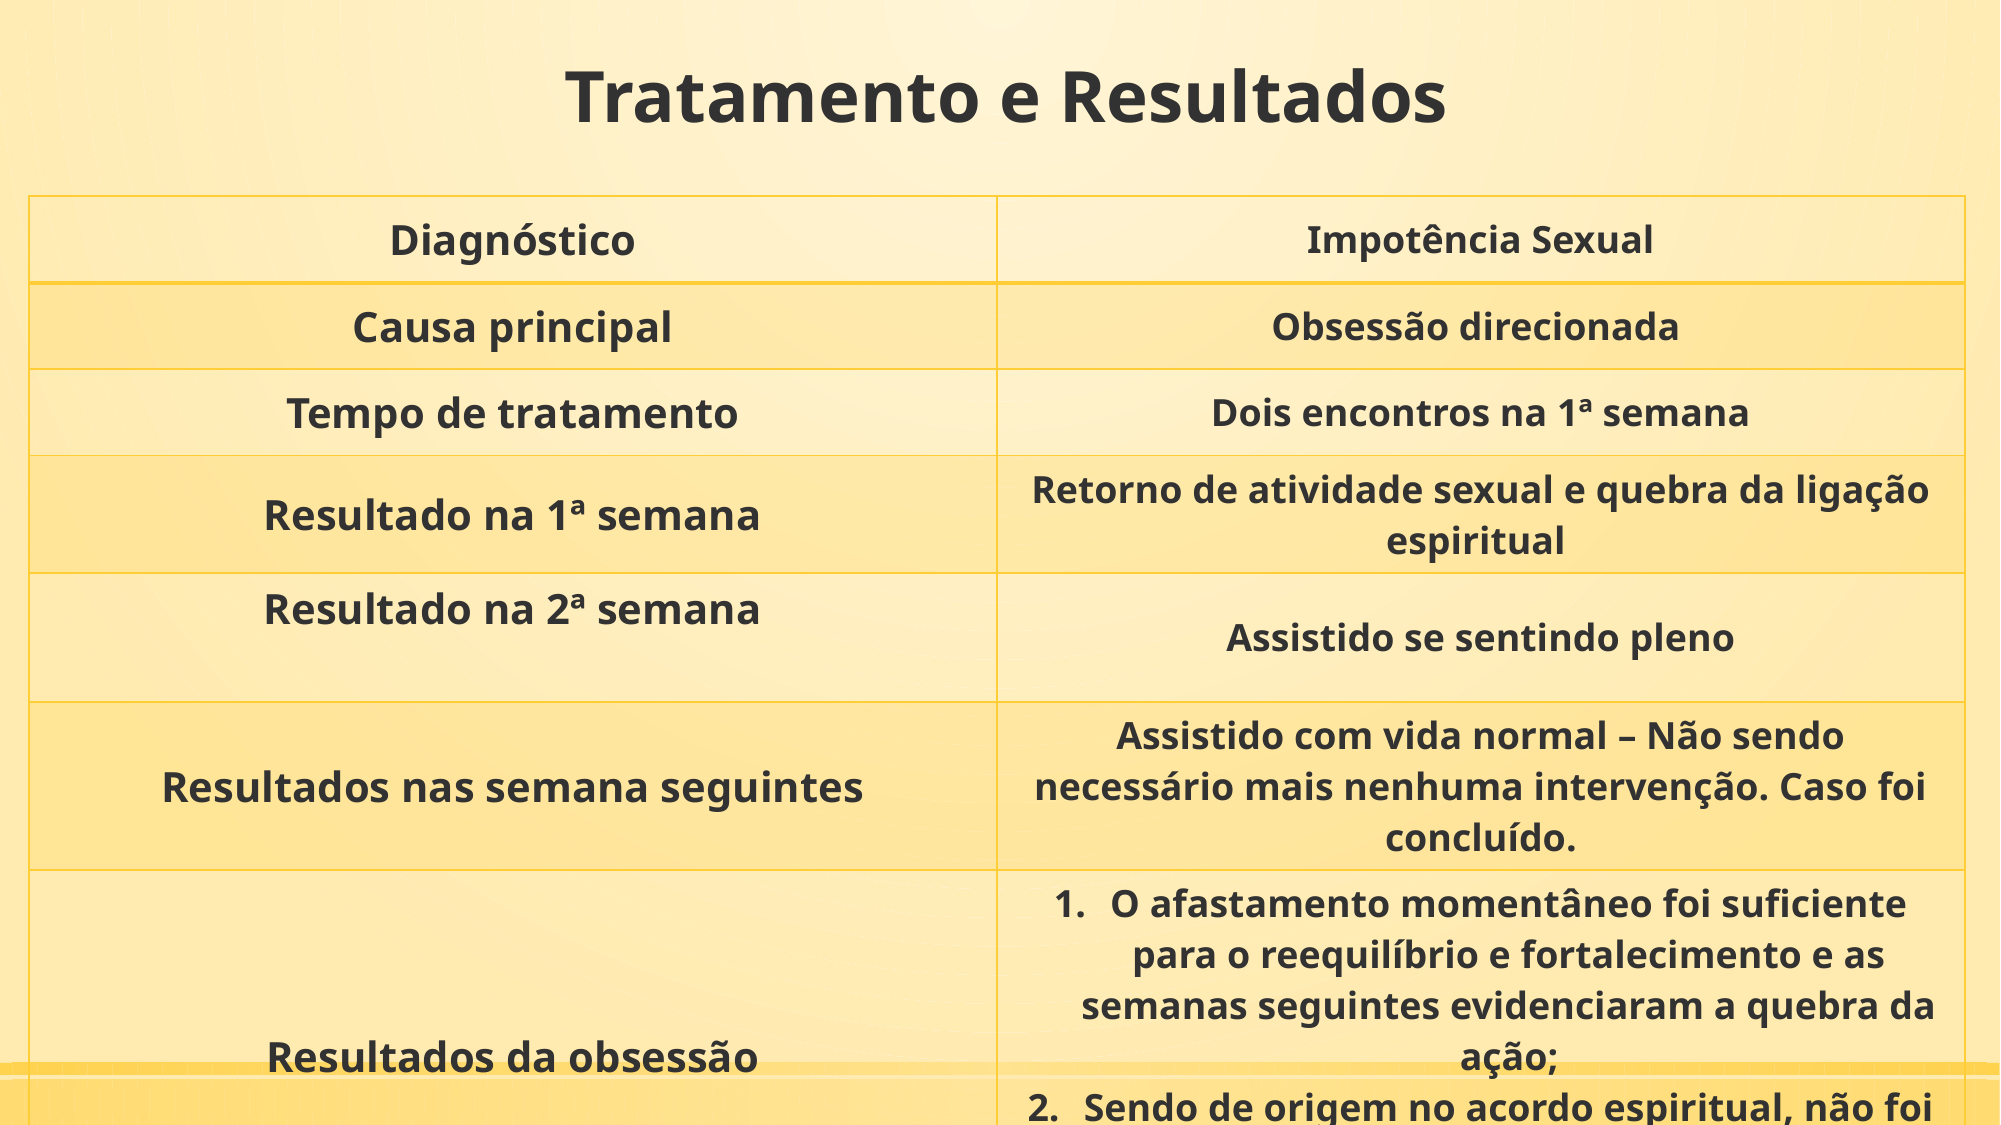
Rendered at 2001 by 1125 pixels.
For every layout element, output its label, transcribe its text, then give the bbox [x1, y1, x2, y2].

table_cell Causa principal [30, 285, 996, 368]
table_cell O afastamento momentâneo foi suficiente para o reequilíbrio e fortalecimento e as semanas seguintes evidenciaram a quebra da ação; Sendo de origem no acordo espiritual, não foi necessário acompanhamento mediúnico do caso. [998, 871, 1964, 1125]
table_cell Assistido com vida normal – Não sendo necessário mais nenhuma intervenção. Caso foi concluído. [998, 703, 1964, 869]
table_cell Resultado na 1ª semana [30, 456, 996, 572]
table_header Diagnóstico [30, 197, 996, 281]
table_cell Resultado na 2ª semana [30, 574, 996, 701]
table_cell Dois encontros na 1ª semana [998, 370, 1964, 455]
table_header Impotência Sexual [998, 197, 1964, 281]
table_cell Assistido se sentindo pleno [998, 574, 1964, 701]
title Tratamento e Resultados [226, 39, 1787, 146]
table_cell Resultados nas semana seguintes [30, 703, 996, 869]
table_cell Retorno de atividade sexual e quebra da ligação espiritual [998, 456, 1964, 572]
table_cell Resultados da obsessão [30, 871, 996, 1125]
table_cell Tempo de tratamento [30, 370, 996, 455]
table_cell Obsessão direcionada [998, 285, 1964, 368]
